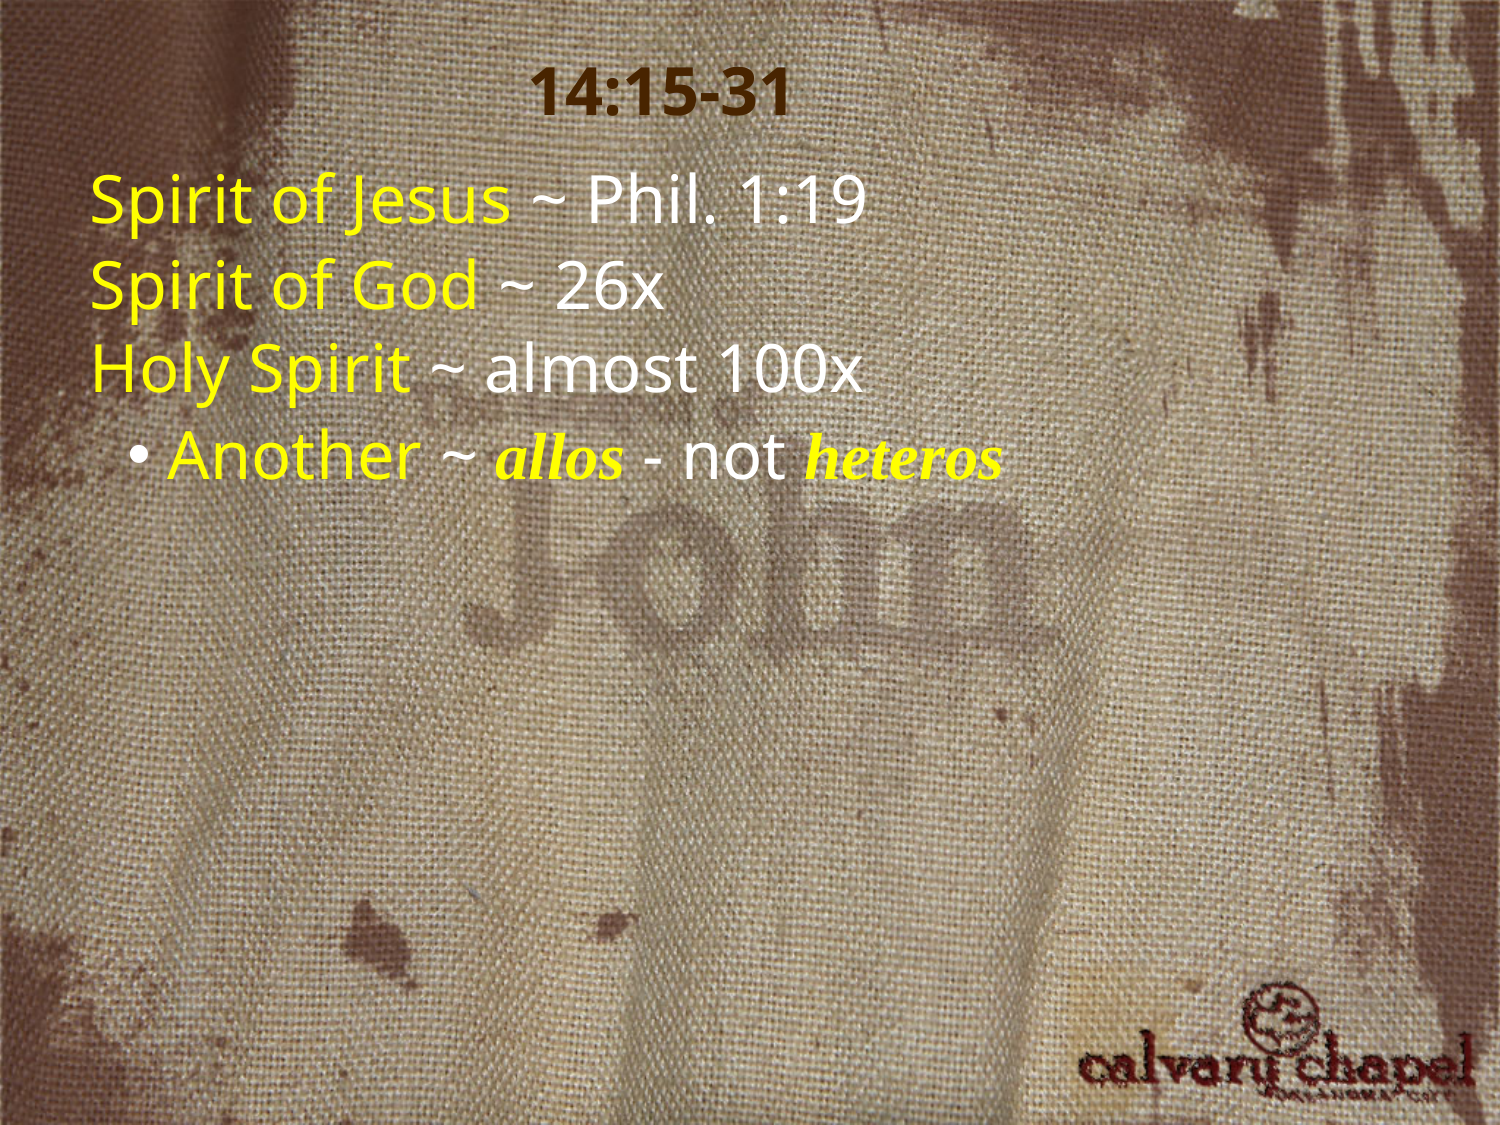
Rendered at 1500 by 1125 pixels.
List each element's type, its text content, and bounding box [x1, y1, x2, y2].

text_box Spirit of Jesus ~ Phil. 1:19 [74, 149, 1425, 235]
text_box Another ~ allos - not heteros [112, 405, 1425, 501]
text_box Spirit of God ~ 26x [74, 235, 1425, 318]
text_box Holy Spirit ~ almost 100x [74, 318, 1425, 414]
text_box 14:15-31 [312, 41, 1013, 137]
picture [0, 0, 1500, 1125]
